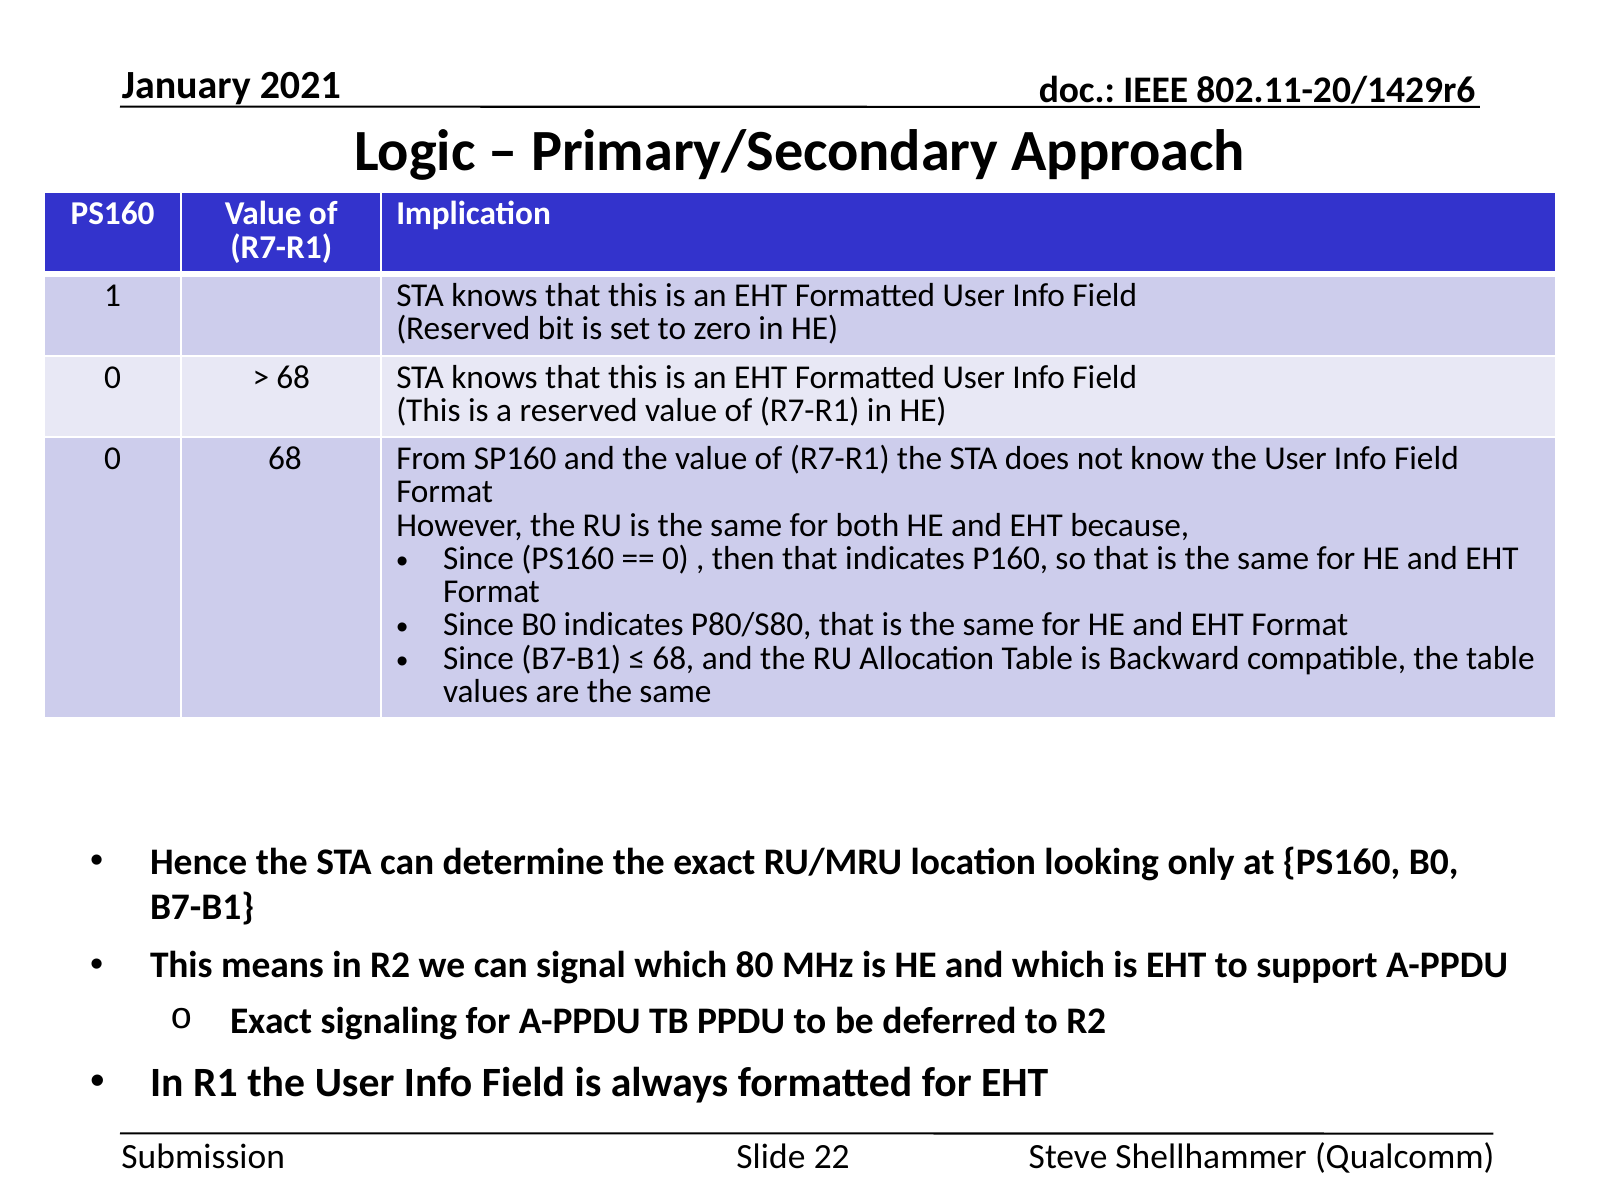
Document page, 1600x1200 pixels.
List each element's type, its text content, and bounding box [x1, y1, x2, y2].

title Logic – Primary/Secondary Approach [119, 107, 1480, 188]
text_box Hence the STA can determine the exact RU/MRU location looking only at {PS160, B0, B7-B1} This means in R2 we can signal which 80 MHz is HE and which is EHT to support A-PPDU Exact signaling for A-PPDU TB PPDU to be deferred to R2 In R1 the User Info Field is always formatted for EHT [74, 829, 1526, 1133]
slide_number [121, 58, 451, 107]
slide_number Slide 22 [733, 1133, 854, 1197]
footer Steve Shellhammer (Qualcomm) [937, 1133, 1495, 1174]
